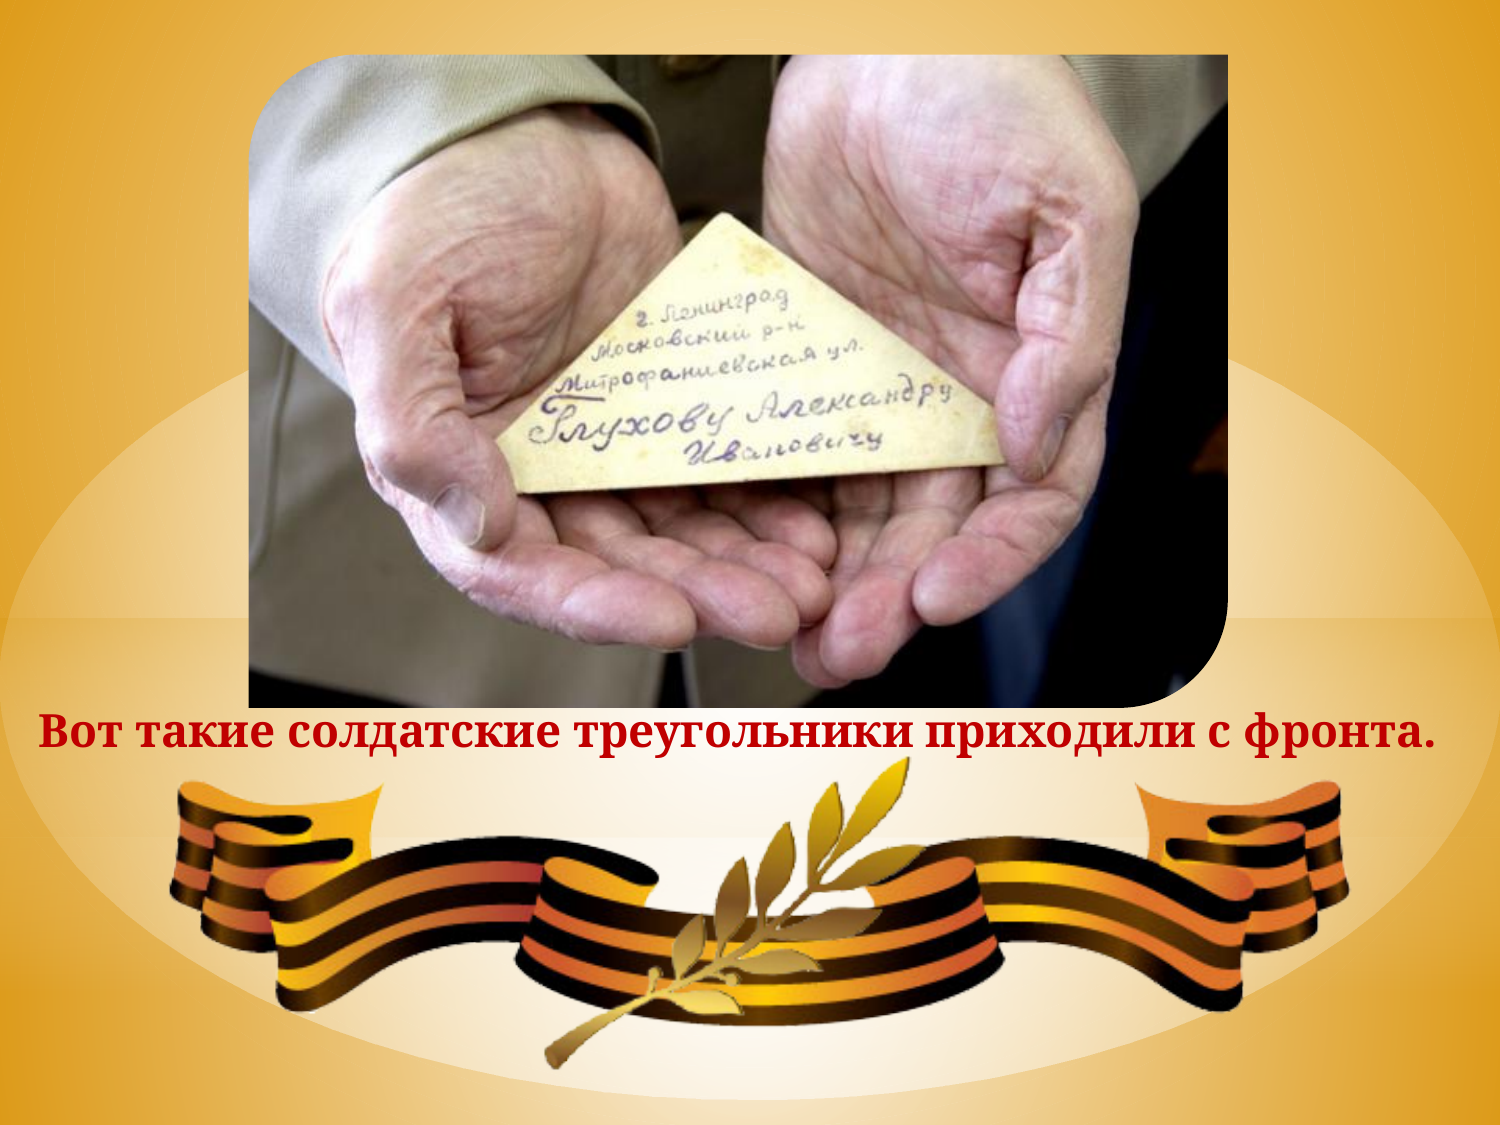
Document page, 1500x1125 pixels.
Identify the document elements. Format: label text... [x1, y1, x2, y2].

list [248, 54, 1229, 709]
text_box Вот такие солдатские треугольники приходили с фронта. [0, 550, 1477, 765]
picture [147, 751, 1383, 1083]
